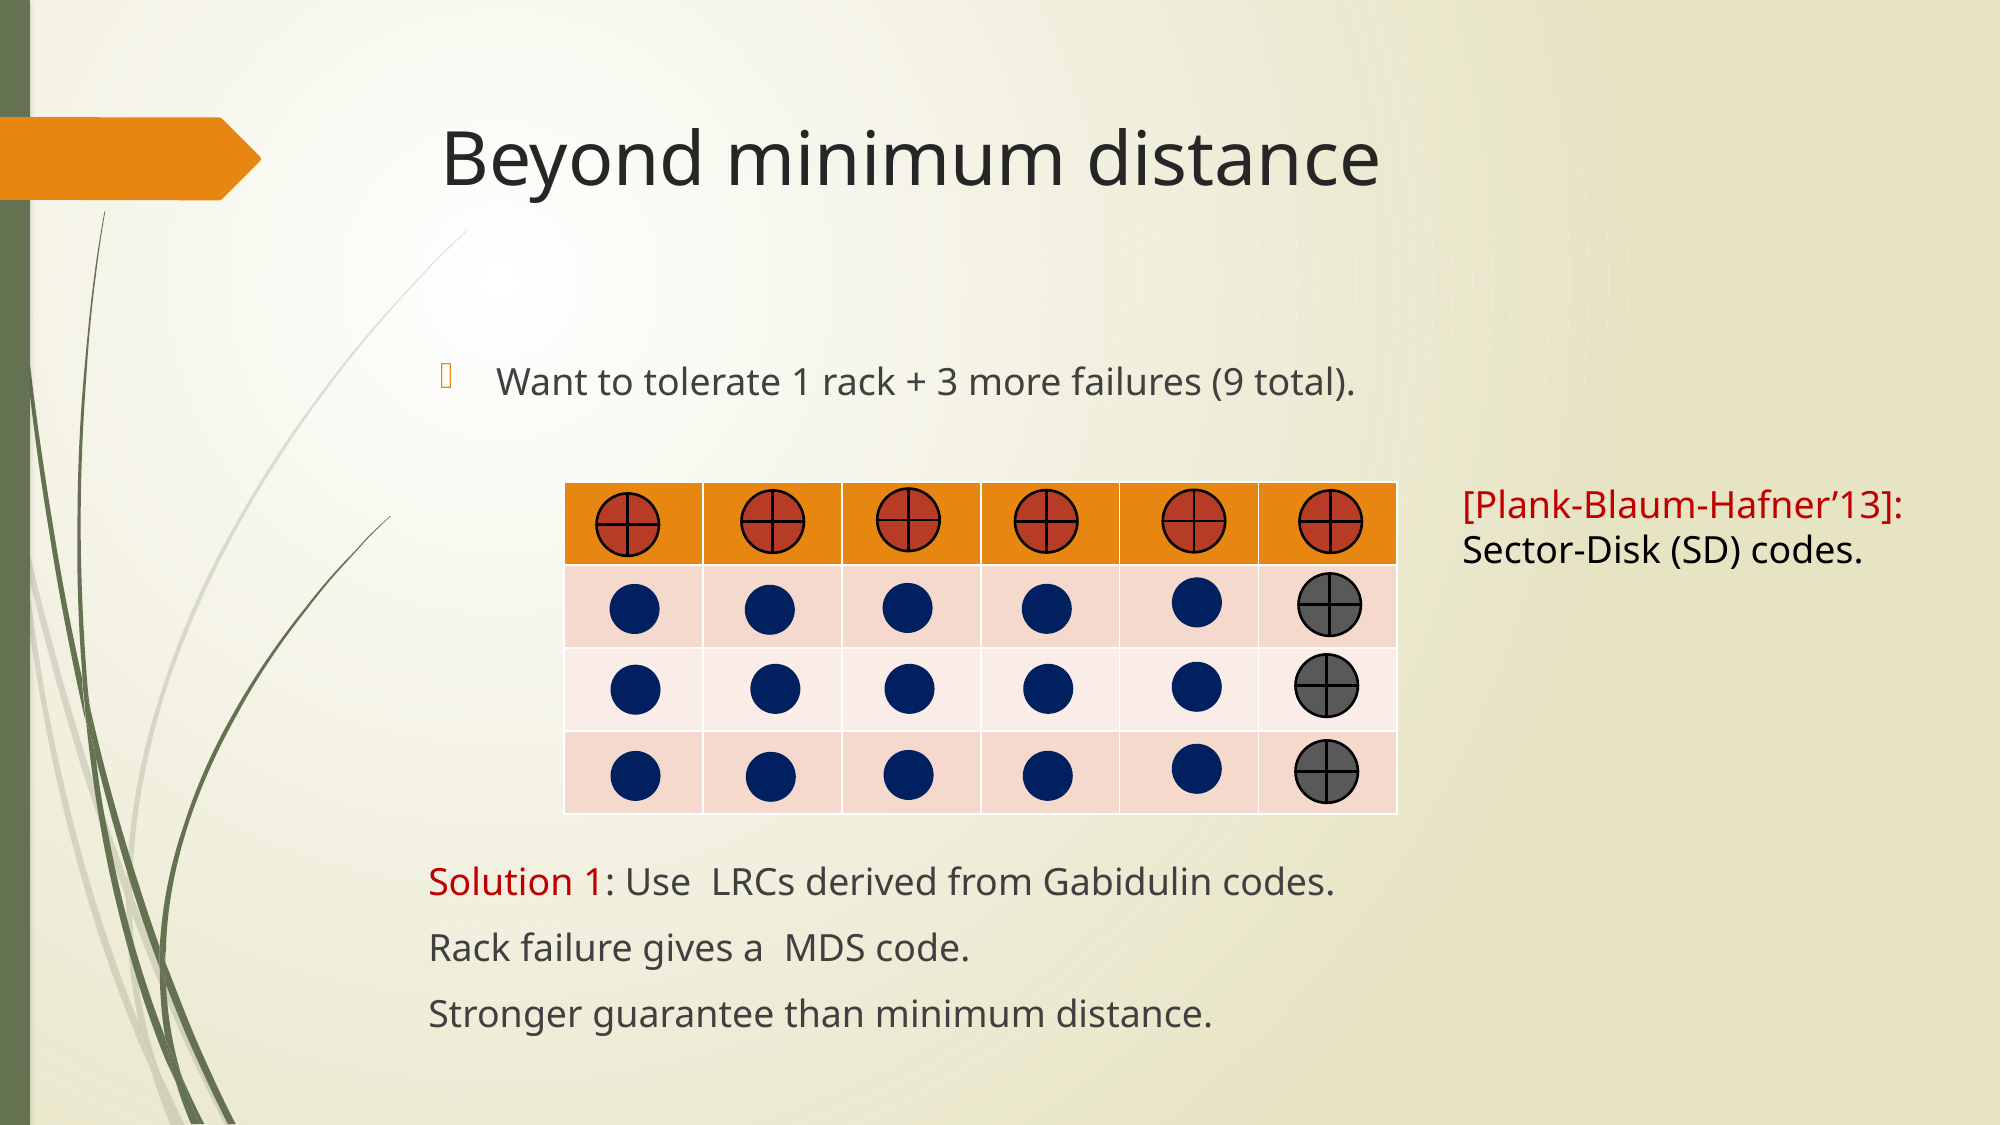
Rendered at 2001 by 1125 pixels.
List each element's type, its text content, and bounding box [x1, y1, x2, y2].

text_box [1161, 488, 1227, 554]
table_header [565, 483, 702, 564]
table_header [843, 483, 980, 564]
text_box [883, 662, 936, 716]
text_box [Plank-Blaum-Hafner’13]: Sector-Disk (SD) codes. [1447, 474, 1960, 579]
table_cell [982, 566, 1119, 647]
title Beyond minimum distance [425, 102, 1888, 313]
text_box [1170, 742, 1224, 796]
table_cell [982, 732, 1119, 813]
table_cell [843, 732, 980, 813]
list Want to tolerate 1 rack + 3 more failures (9 total). [424, 350, 1783, 440]
text_box [609, 749, 662, 803]
table_cell [704, 566, 841, 647]
text_box [1013, 488, 1079, 554]
text_box [1021, 662, 1075, 716]
table_cell [843, 649, 980, 730]
text_box [595, 492, 661, 558]
table_cell [565, 732, 702, 813]
text_box [875, 487, 941, 553]
text_box [608, 582, 661, 636]
table_cell [1120, 566, 1258, 647]
table_cell [843, 566, 980, 647]
table_cell [704, 732, 841, 813]
table_header [982, 483, 1119, 564]
text_box [743, 583, 797, 637]
text_box [1170, 660, 1224, 714]
table_header [704, 483, 841, 564]
table_cell [565, 649, 702, 730]
text_box [882, 748, 935, 802]
text_box [744, 750, 798, 804]
text_box [1170, 576, 1224, 629]
text_box [1021, 749, 1075, 803]
text_box [1297, 572, 1363, 638]
table_cell [1120, 649, 1258, 730]
table_cell [1120, 732, 1258, 813]
table_cell [1259, 649, 1396, 730]
text_box [881, 581, 934, 635]
text_box [1020, 582, 1074, 636]
text_box [1294, 739, 1360, 805]
text_box [740, 489, 806, 555]
text_box [1294, 653, 1360, 719]
text_box [1298, 489, 1364, 555]
text_box [609, 663, 662, 716]
table_header [1259, 483, 1396, 564]
table_cell [1259, 566, 1396, 647]
table_cell [982, 649, 1119, 730]
table_header [1120, 483, 1258, 564]
text_box [749, 662, 802, 716]
table_cell [565, 566, 702, 647]
table_cell [1259, 732, 1396, 813]
table_cell [704, 649, 841, 730]
